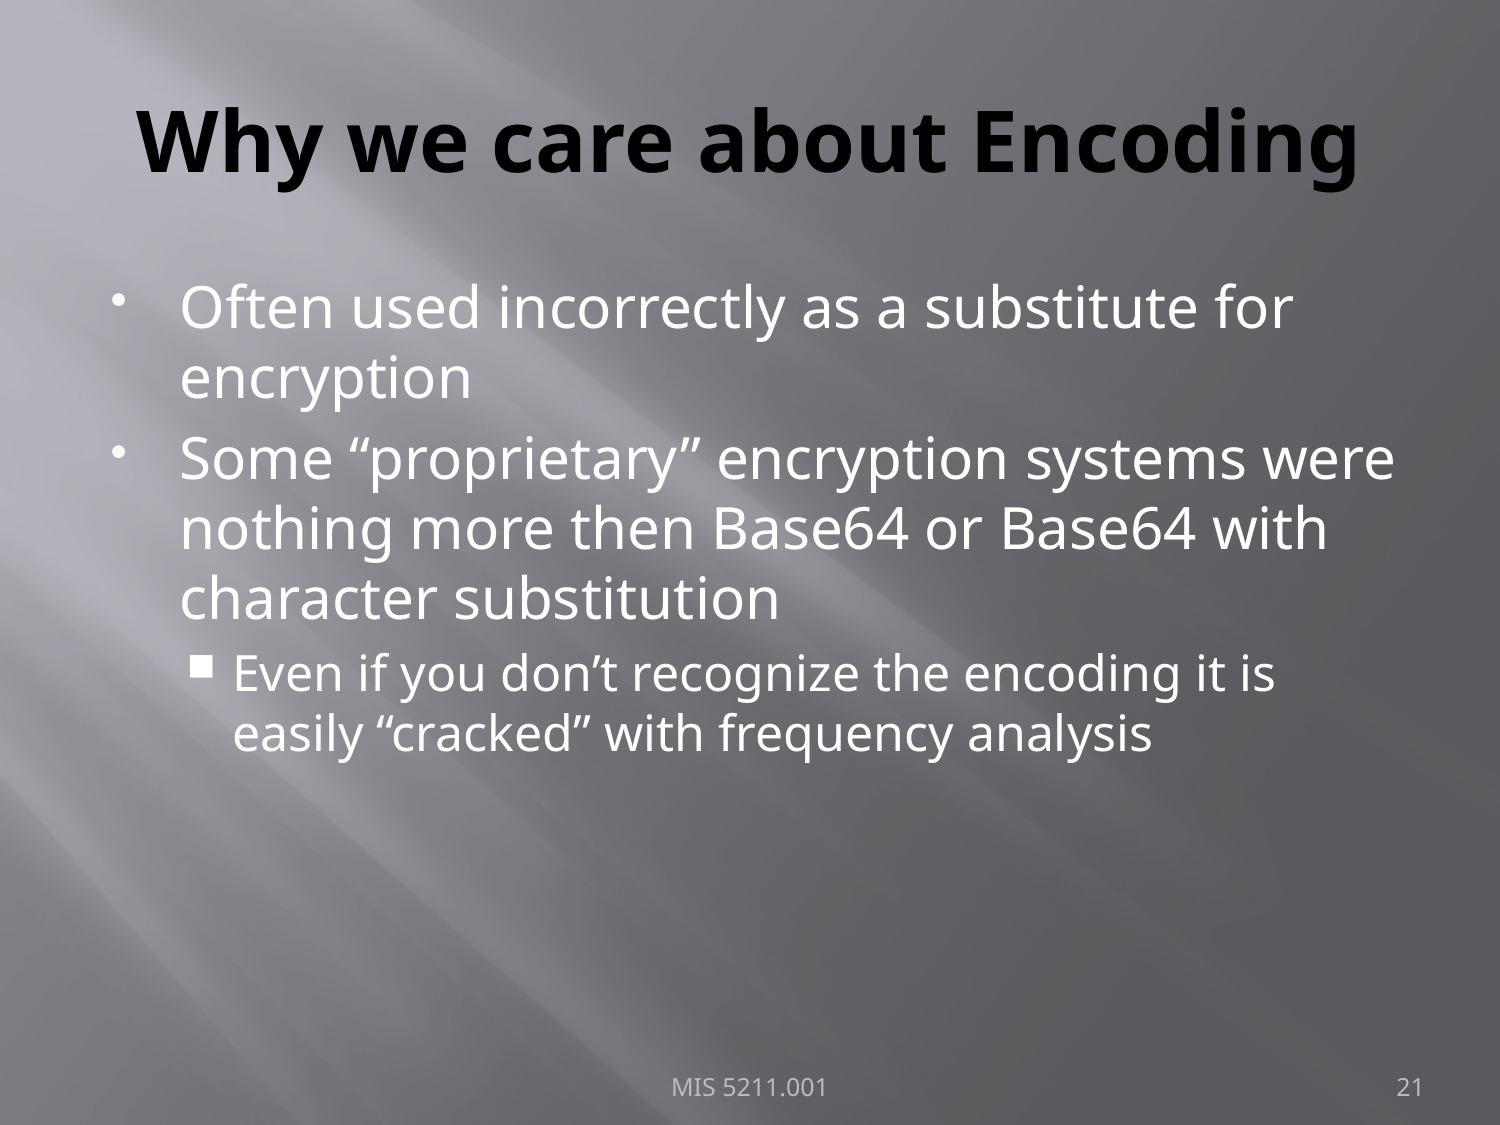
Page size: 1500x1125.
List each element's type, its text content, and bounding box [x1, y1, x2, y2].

title Why we care about Encoding [75, 45, 1425, 233]
slide_number 21 [1299, 1052, 1425, 1113]
list Often used incorrectly as a substitute for encryption Some “proprietary” encryption systems were nothing more then Base64 or Base64 with character substitution Even if you don’t recognize the encoding it is easily “cracked” with frequency analysis [75, 262, 1425, 1035]
footer MIS 5211.001 [512, 1052, 988, 1113]
